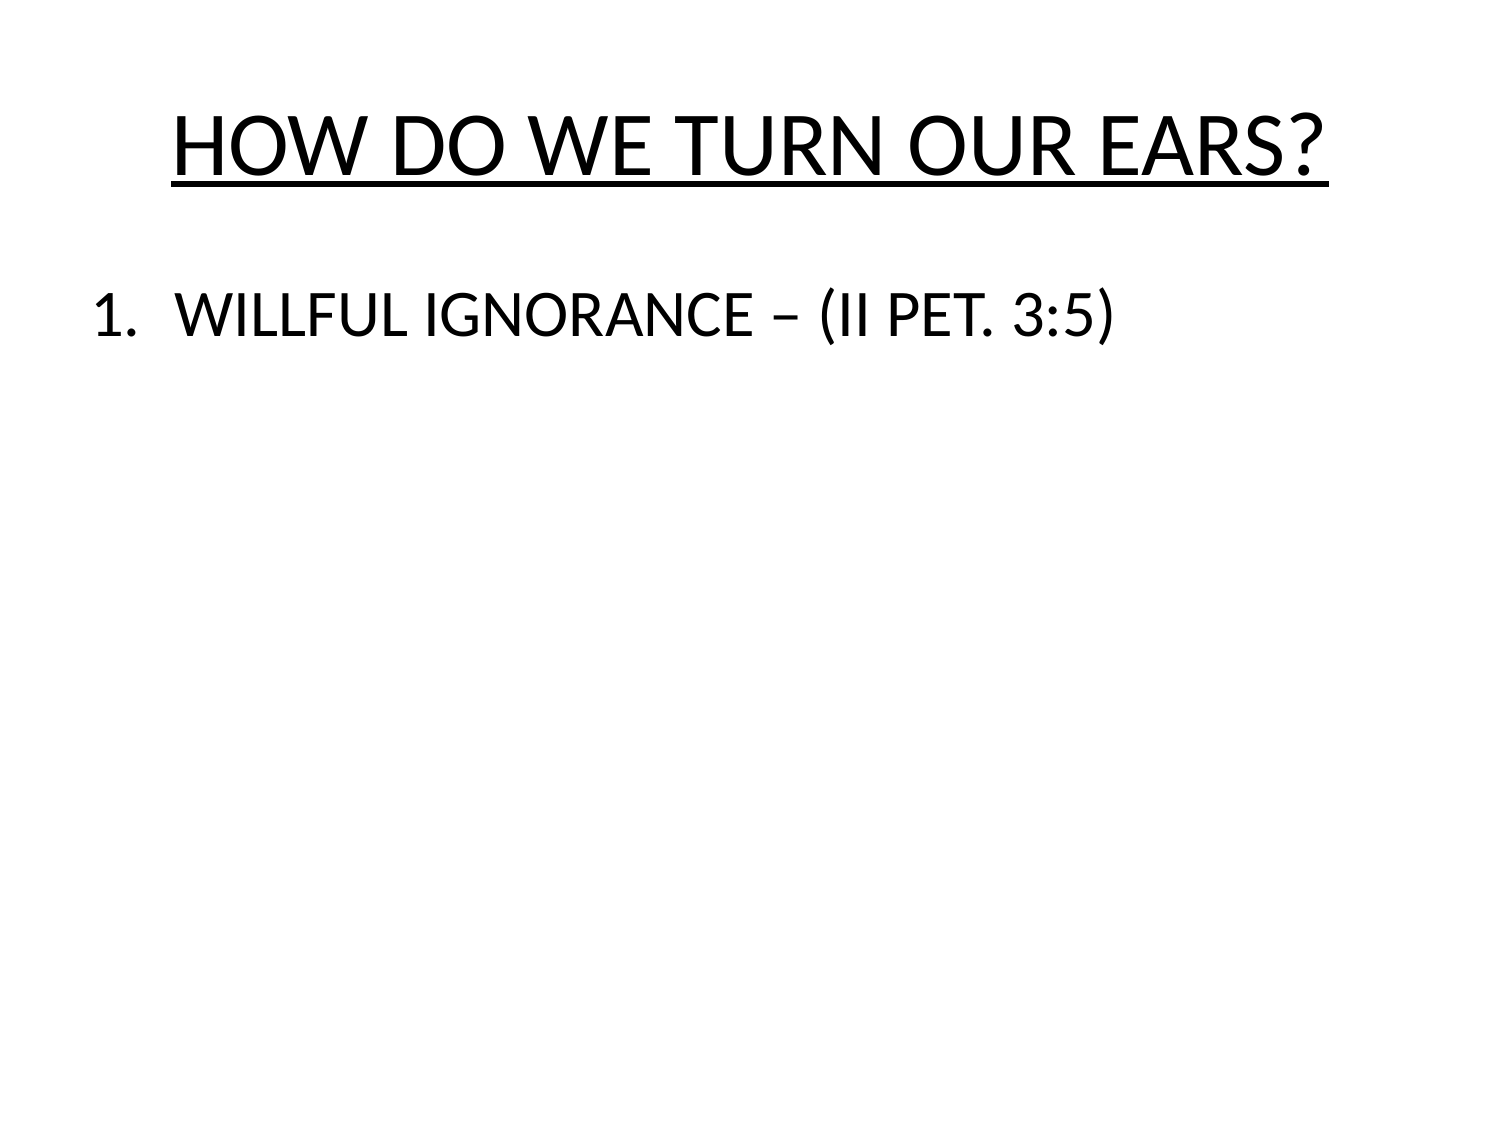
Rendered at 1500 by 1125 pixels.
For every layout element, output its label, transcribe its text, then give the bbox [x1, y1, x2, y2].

list WILLFUL IGNORANCE – (II PET. 3:5) [75, 262, 1425, 1005]
title HOW DO WE TURN OUR EARS? [75, 45, 1425, 233]
